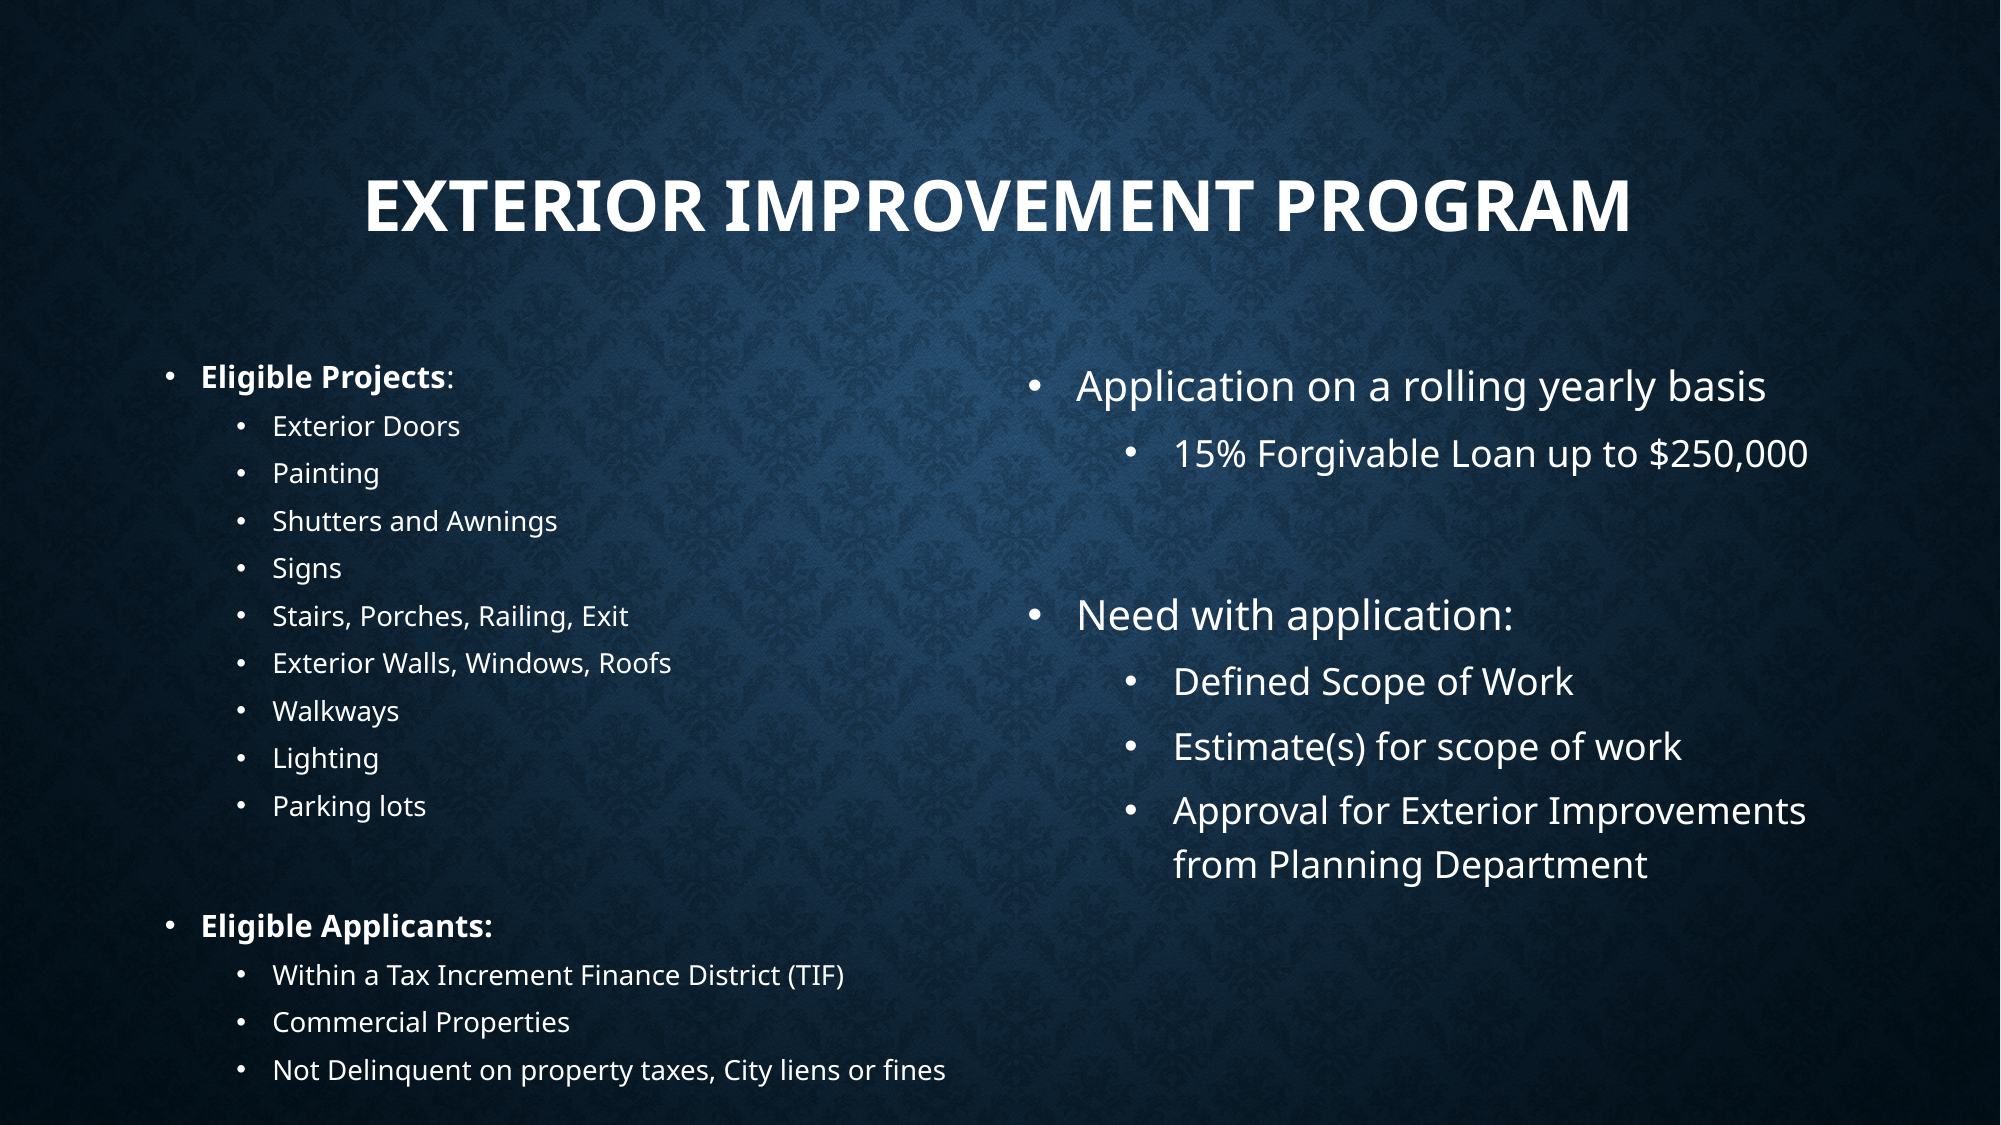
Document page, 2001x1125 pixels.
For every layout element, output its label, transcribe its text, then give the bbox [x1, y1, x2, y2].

title Exterior Improvement Program [149, 99, 1849, 318]
list Eligible Projects: Exterior Doors Painting Shutters and Awnings Signs Stairs, Porches, Railing, Exit Exterior Walls, Windows, Roofs Walkways Lighting Parking lots Eligible Applicants: Within a Tax Increment Finance District (TIF) Commercial Properties Not Delinquent on property taxes, City liens or fines [149, 342, 988, 1099]
list Application on a rolling yearly basis 15% Forgivable Loan up to $250,000 Need with application: Defined Scope of Work Estimate(s) for scope of work Approval for Exterior Improvements from Planning Department [1012, 342, 1849, 1125]
